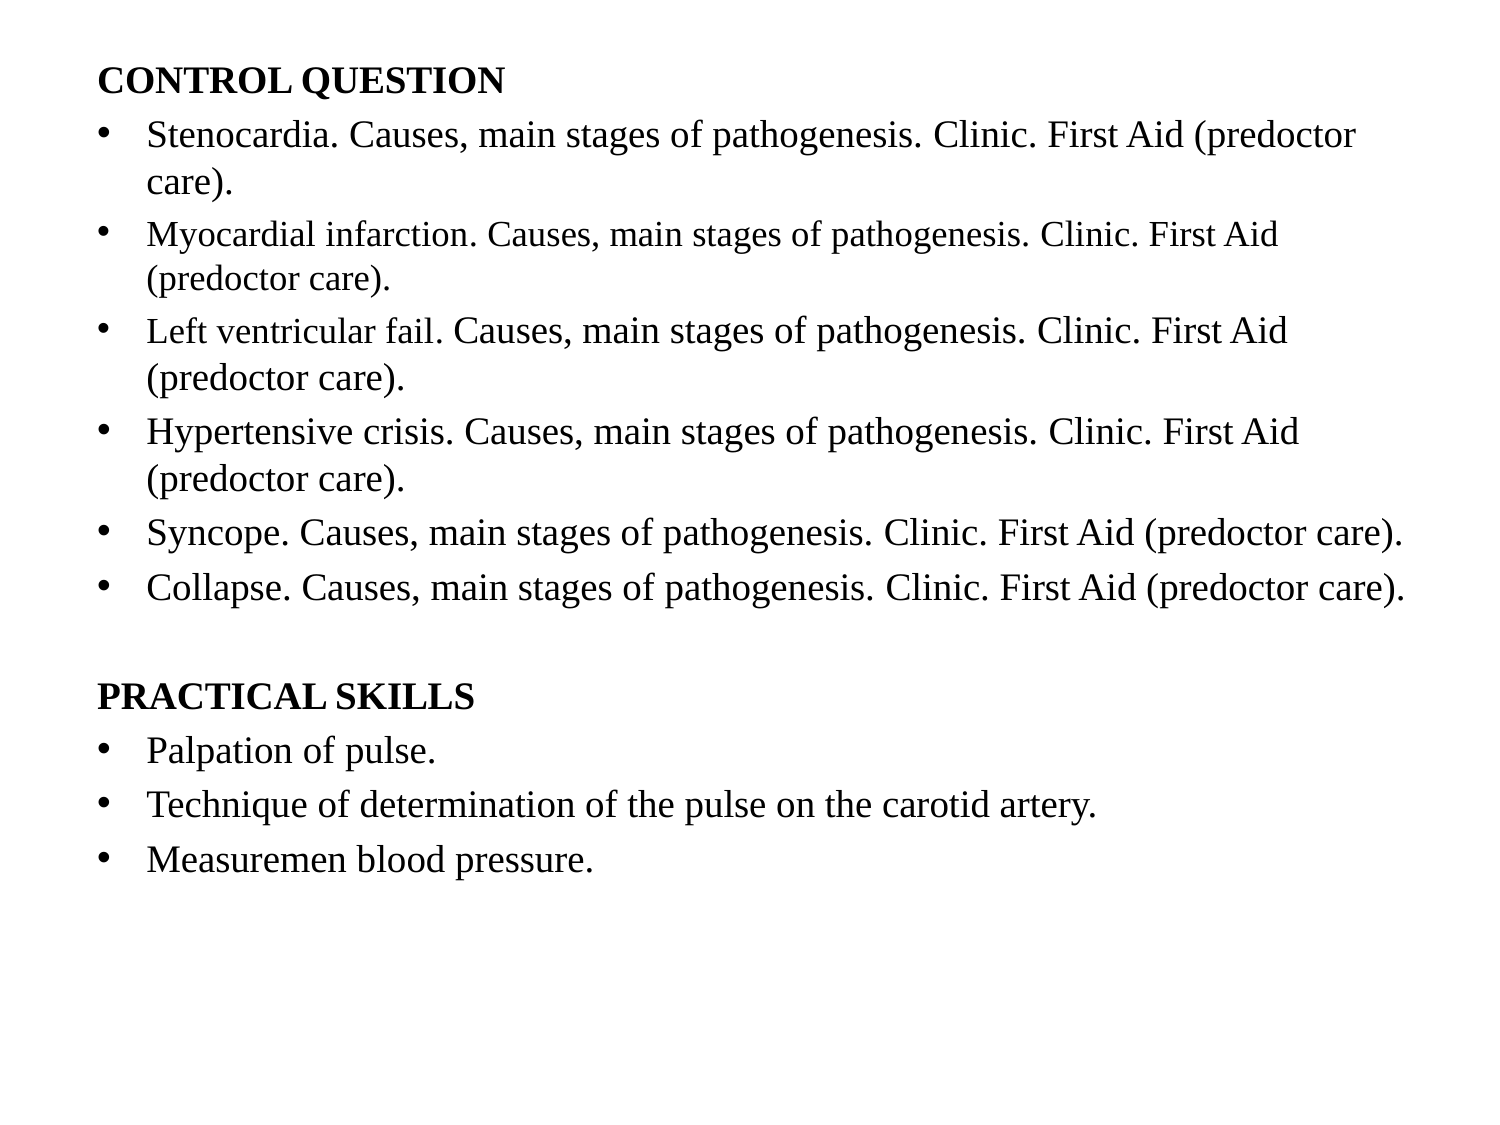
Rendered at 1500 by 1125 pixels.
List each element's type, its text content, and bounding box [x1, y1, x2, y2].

list CONTROL QUESTION Stenocardia. Causes, main stages of pathogenesis. Clinic. First Aid (predoctor care). Myocardial infarction. Causes, main stages of pathogenesis. Clinic. First Aid (predoctor care). Left ventricular fail. Causes, main stages of pathogenesis. Clinic. First Aid (predoctor care). Hypertensive crisis. Causes, main stages of pathogenesis. Clinic. First Aid (predoctor care). Syncope. Causes, main stages of pathogenesis. Clinic. First Aid (predoctor care). Collapse. Causes, main stages of pathogenesis. Clinic. First Aid (predoctor care). PRACTICAL SKILLS Palpation of pulse. Technique of determination of the pulse on the carotid artery. Measuremen blood pressure. [82, 46, 1432, 994]
